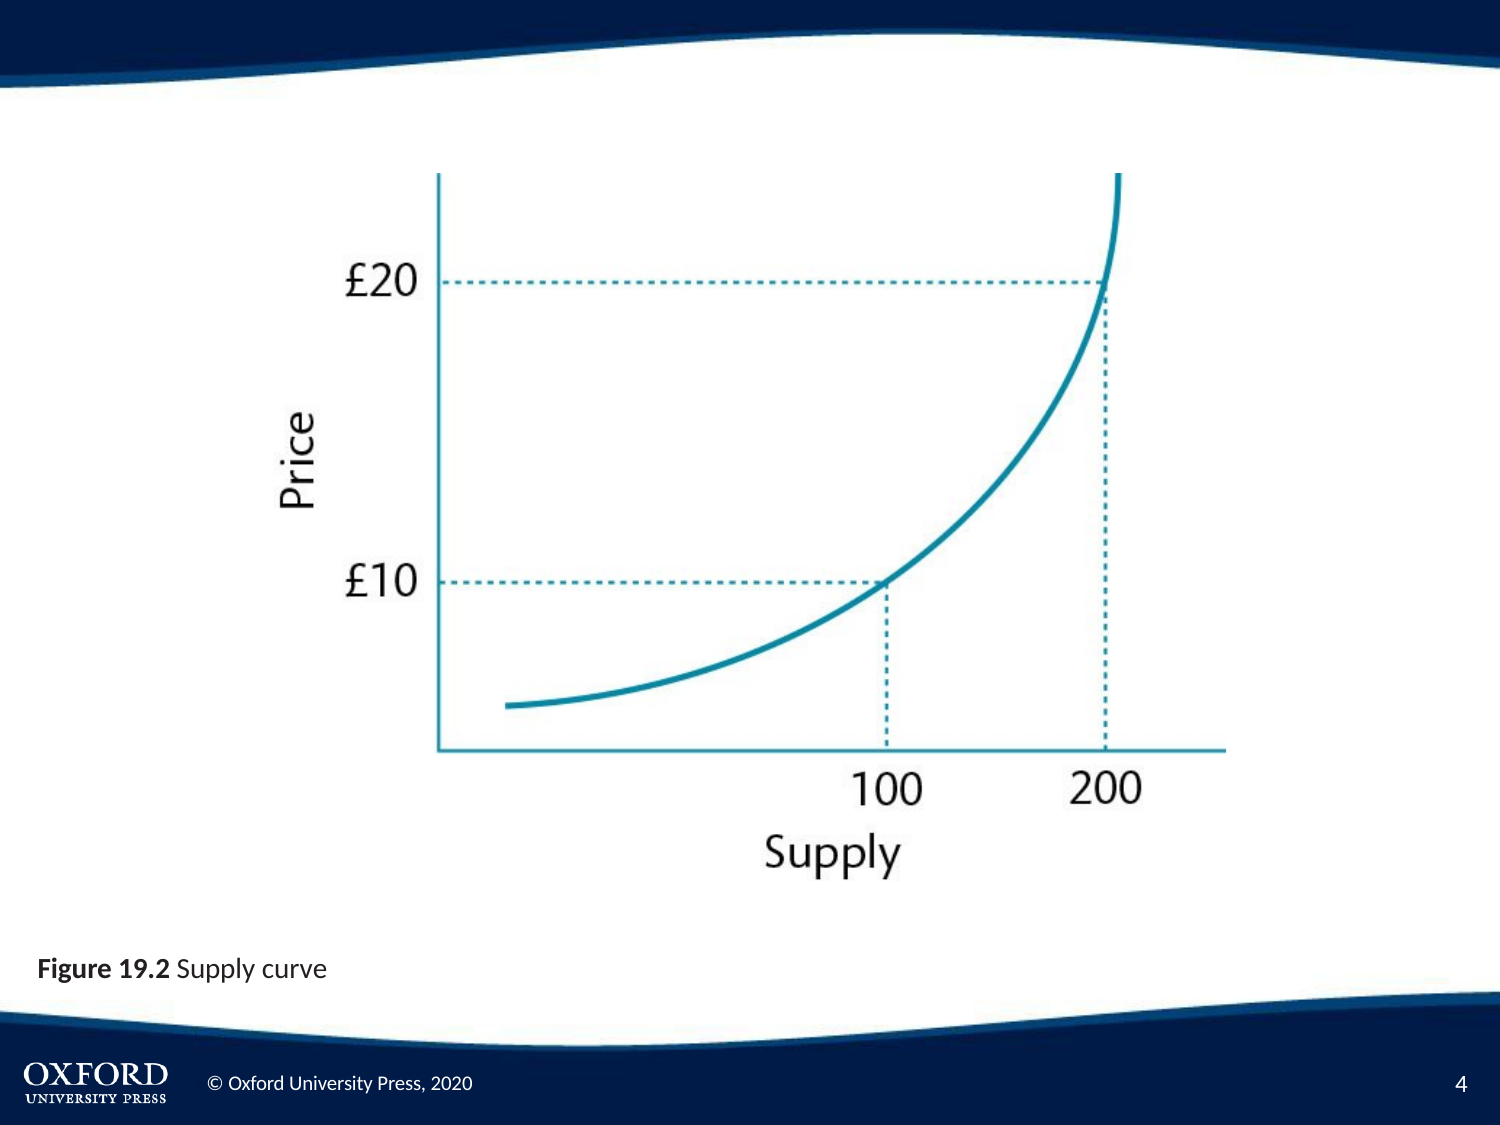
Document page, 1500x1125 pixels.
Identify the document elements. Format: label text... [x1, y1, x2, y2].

slide_number 10 [1448, 1071, 1487, 1125]
text_box [273, 173, 1227, 881]
picture [0, 0, 1500, 1125]
footer © Oxford University Press, 2020 [204, 1072, 479, 1125]
text_box Figure 19.2 Supply curve [35, 947, 339, 985]
